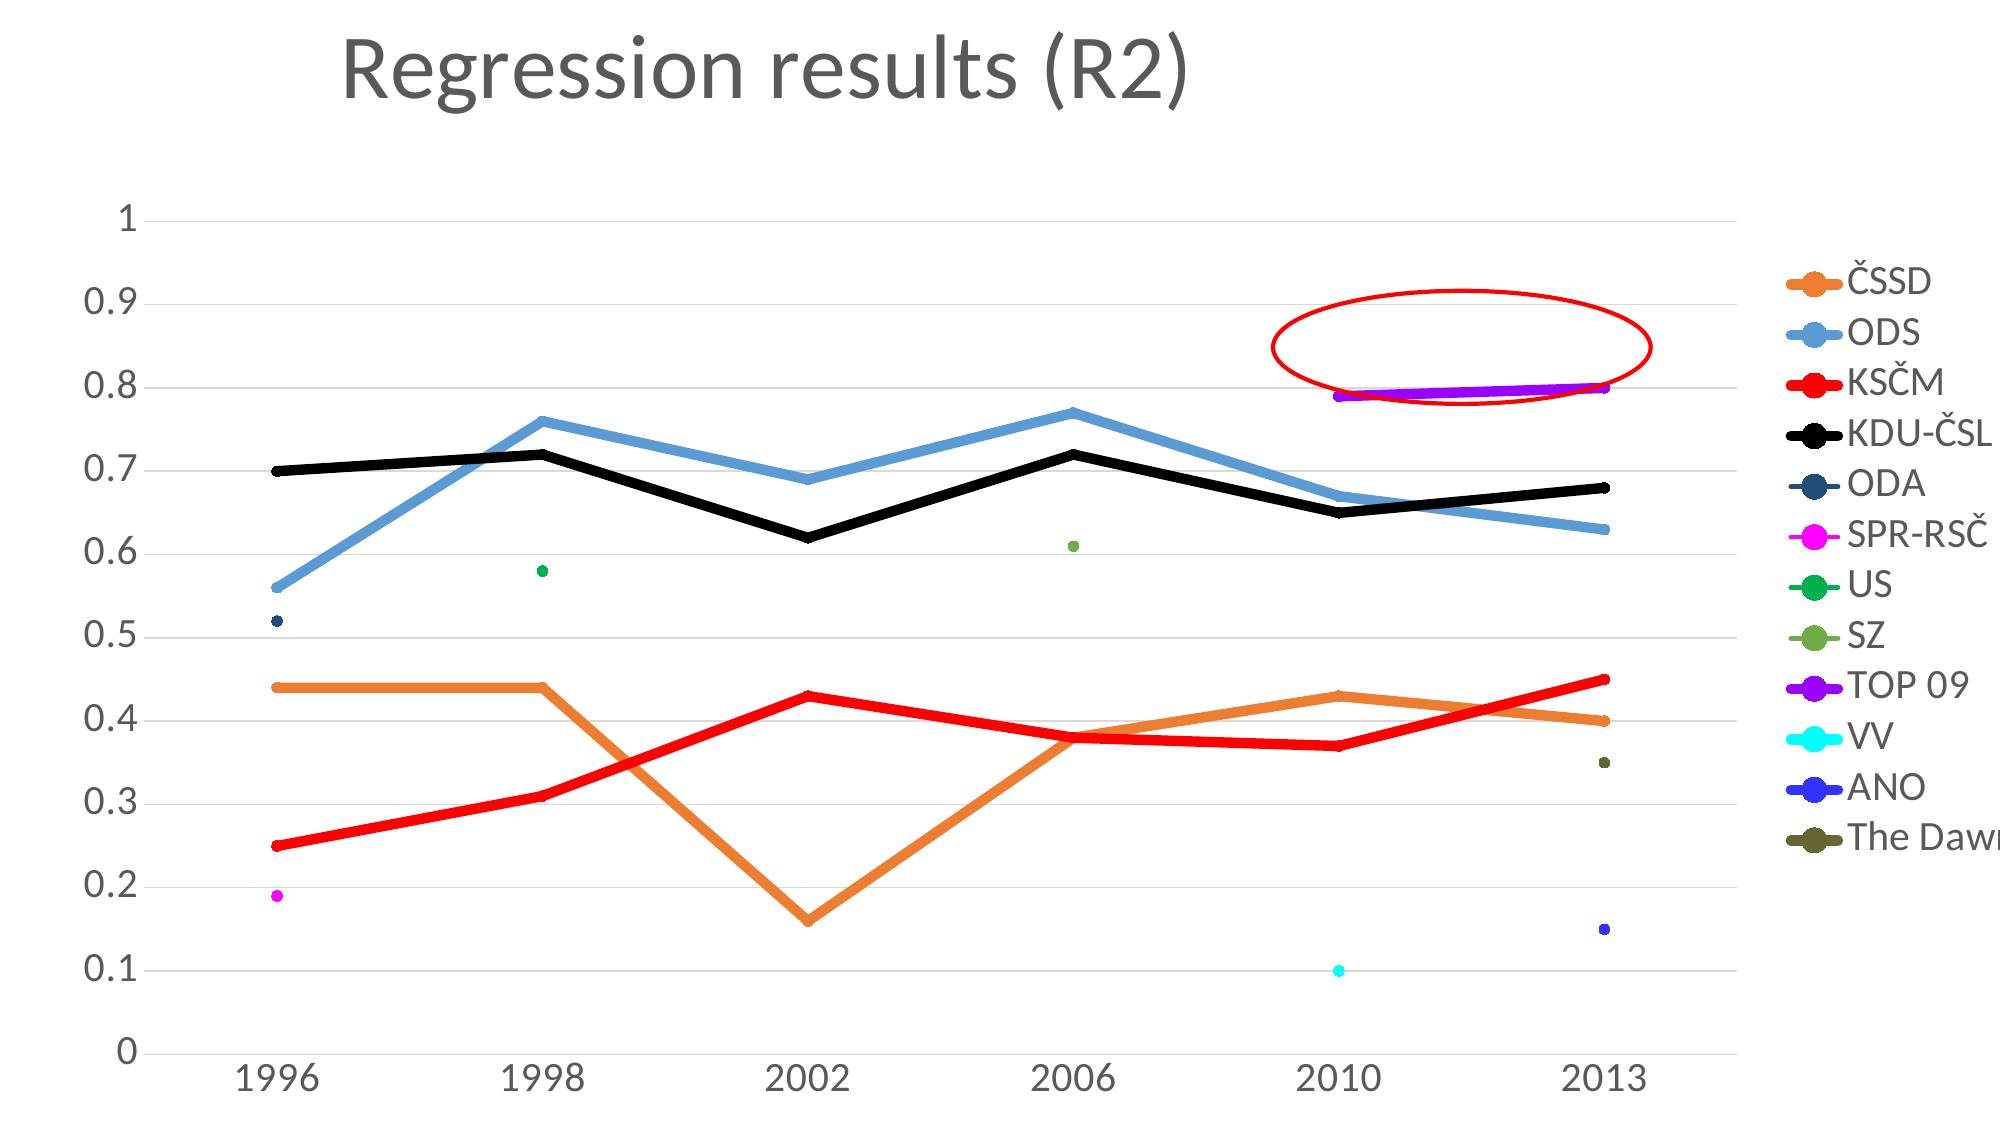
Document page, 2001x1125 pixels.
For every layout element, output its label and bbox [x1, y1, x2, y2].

chart [43, 0, 2000, 1125]
